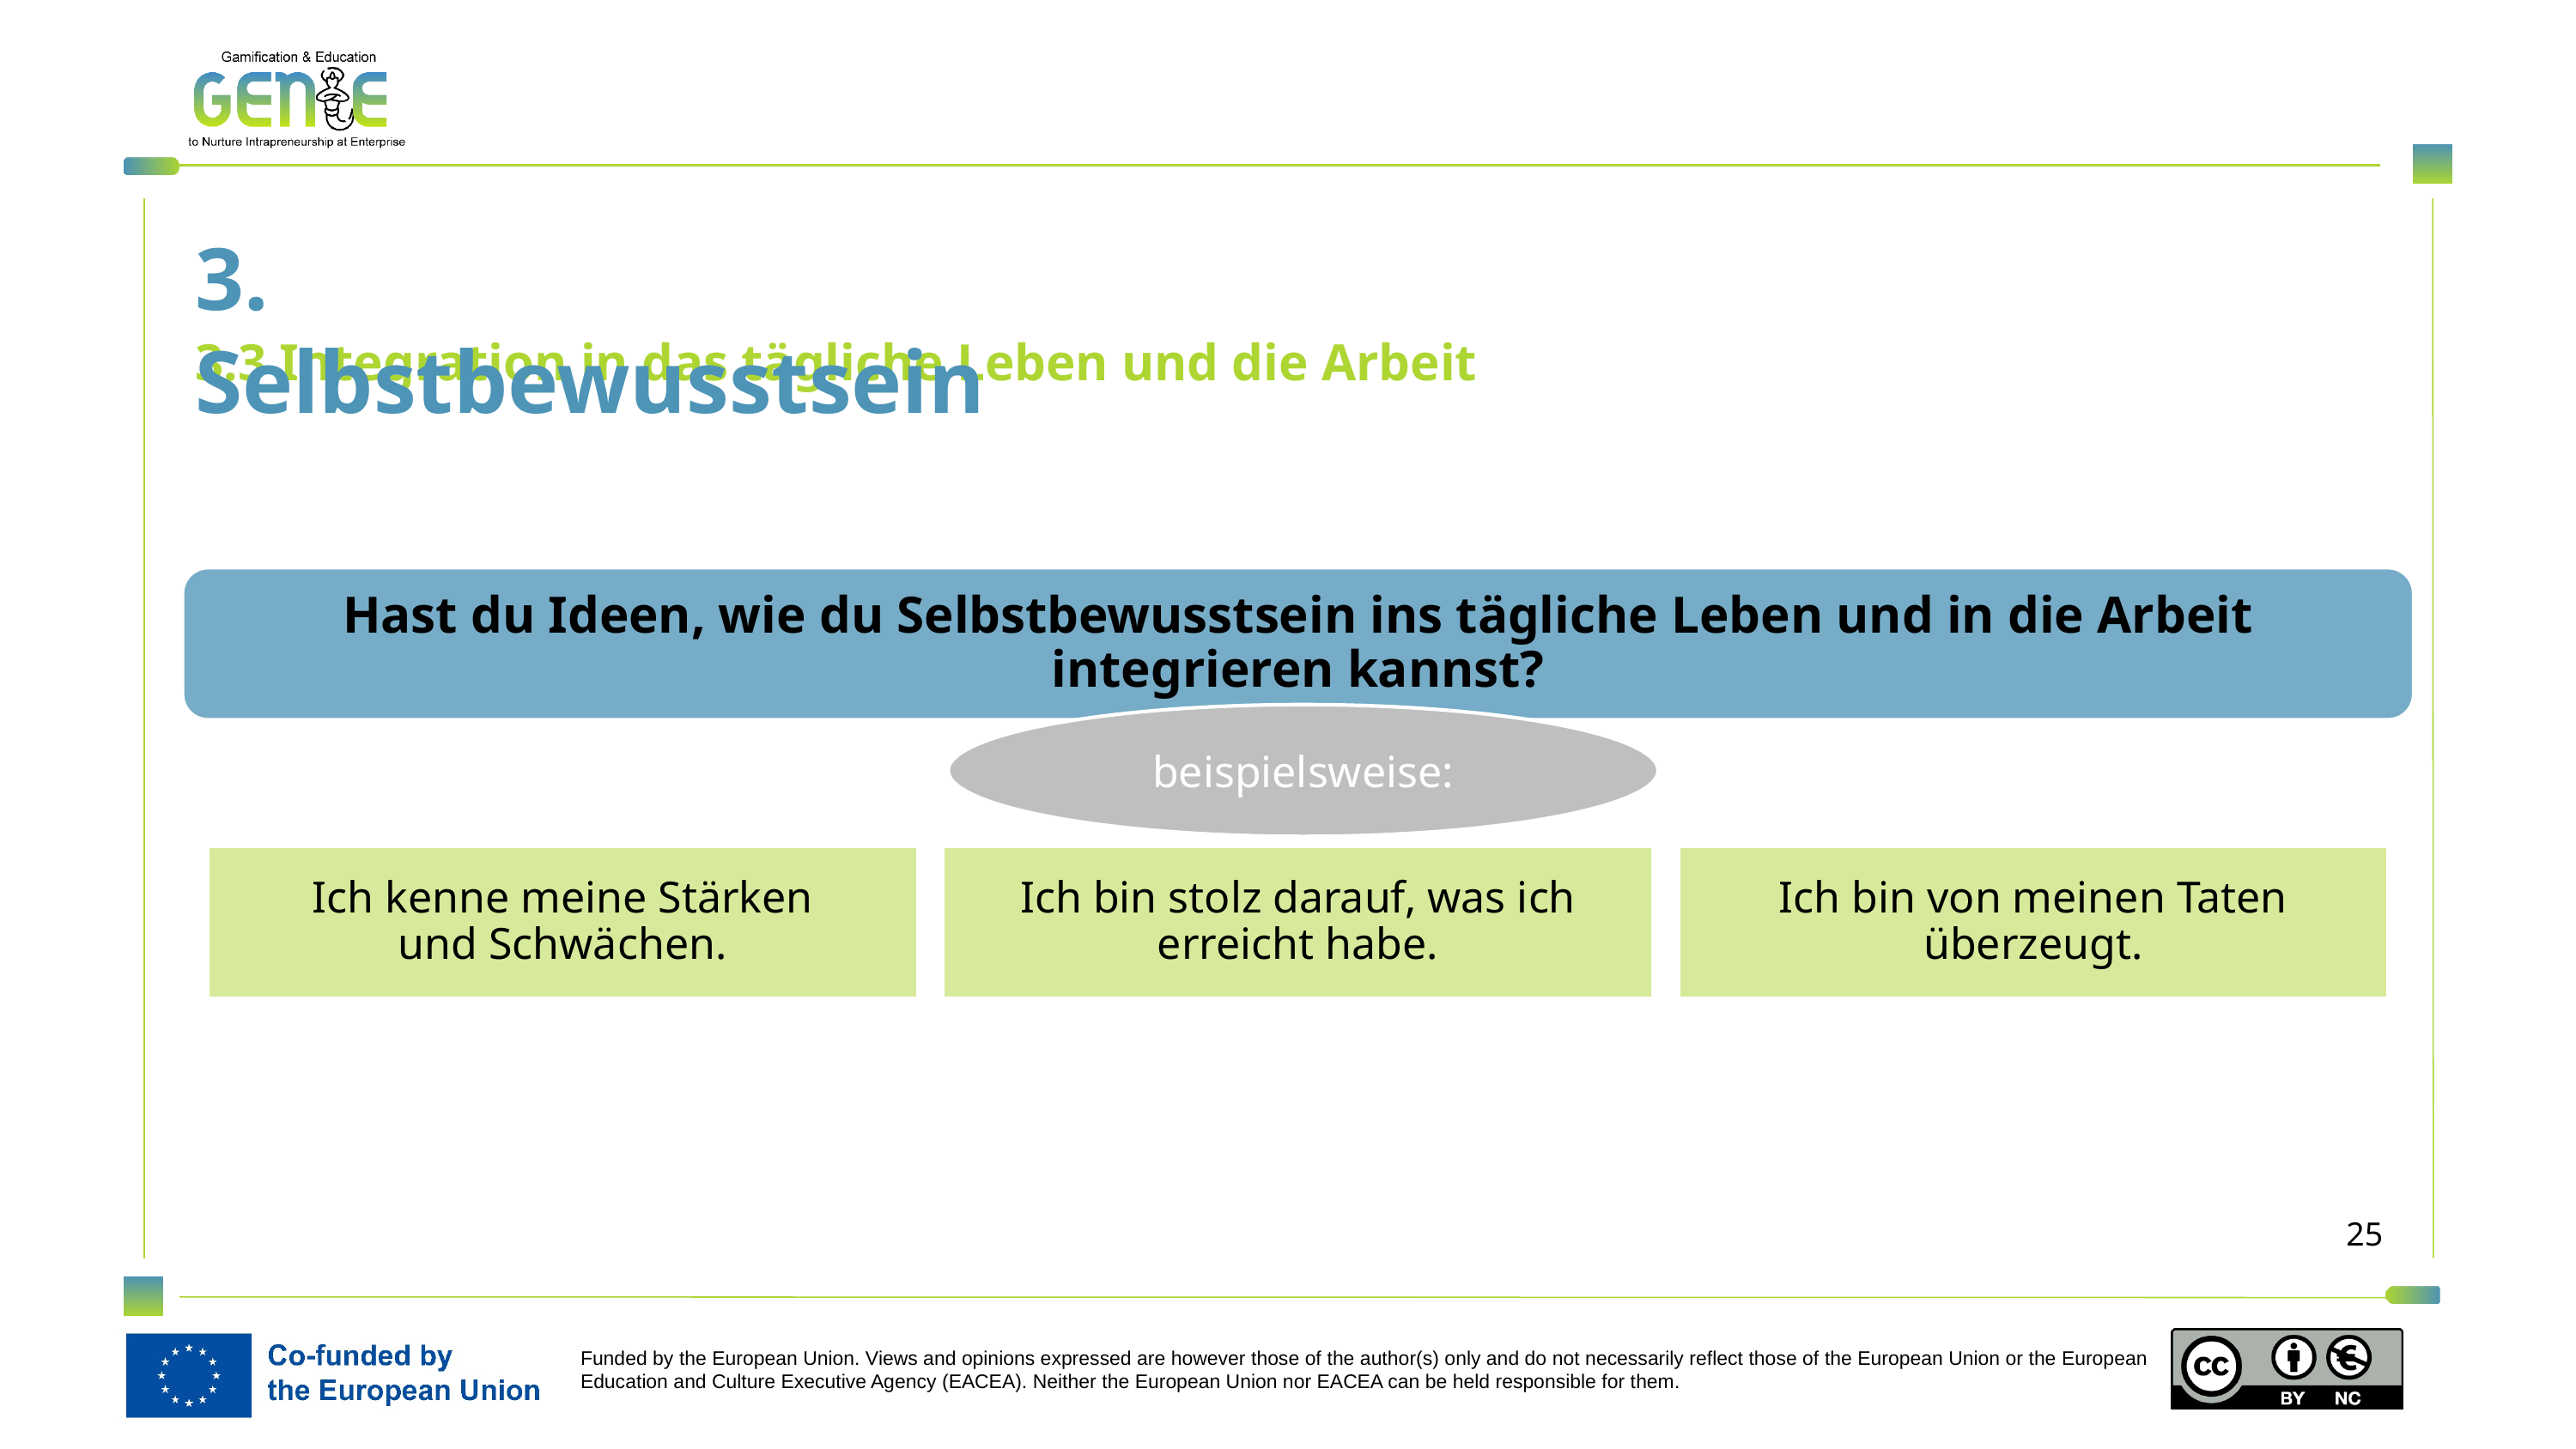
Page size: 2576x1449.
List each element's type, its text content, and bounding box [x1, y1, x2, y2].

picture [2171, 1328, 2403, 1410]
text_box Ich bin stolz darauf, was ich erreicht habe. [943, 846, 1654, 999]
picture [124, 1276, 163, 1316]
text_box 3. Selbstbewusstsein [182, 217, 1085, 336]
text_box 3.3 Integration in das tägliche Leben und die Arbeit [182, 324, 2213, 398]
picture [2413, 144, 2452, 184]
text_box Ich bin von meinen Taten überzeugt. [1678, 846, 2389, 999]
picture [2385, 1286, 2440, 1304]
picture [182, 45, 408, 151]
text_box Ich kenne meine Stärken und Schwächen. [208, 846, 918, 999]
picture [111, 1328, 562, 1423]
picture [124, 157, 179, 175]
text_box Hast du Ideen, wie du Selbstbewusstsein ins tägliche Leben und in die Arbeit integrieren kannst? [182, 567, 2414, 720]
text_box beispielsweise: [948, 704, 1659, 837]
